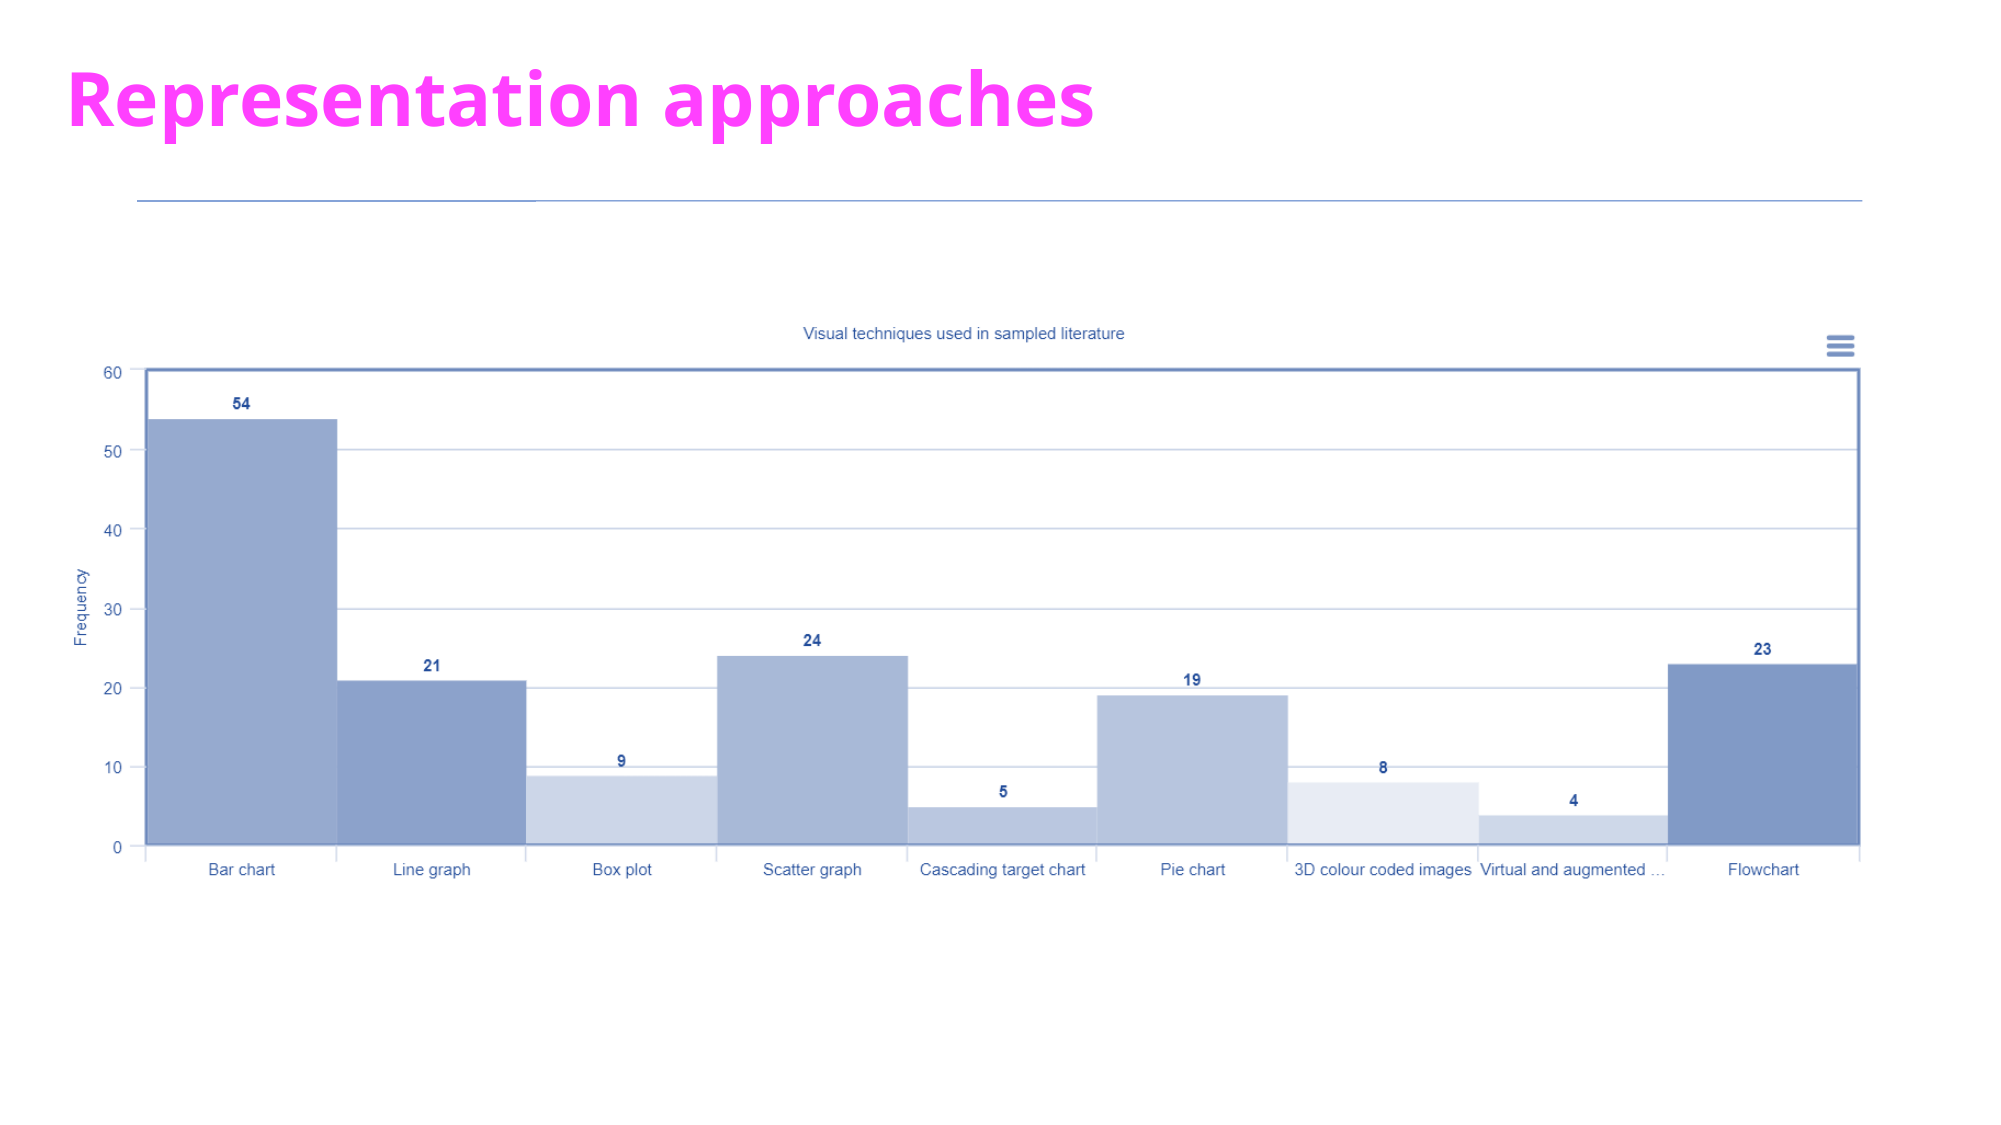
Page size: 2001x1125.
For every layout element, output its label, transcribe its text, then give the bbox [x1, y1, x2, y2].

picture [55, 315, 1863, 898]
text_box Representation approaches [50, 25, 1950, 179]
